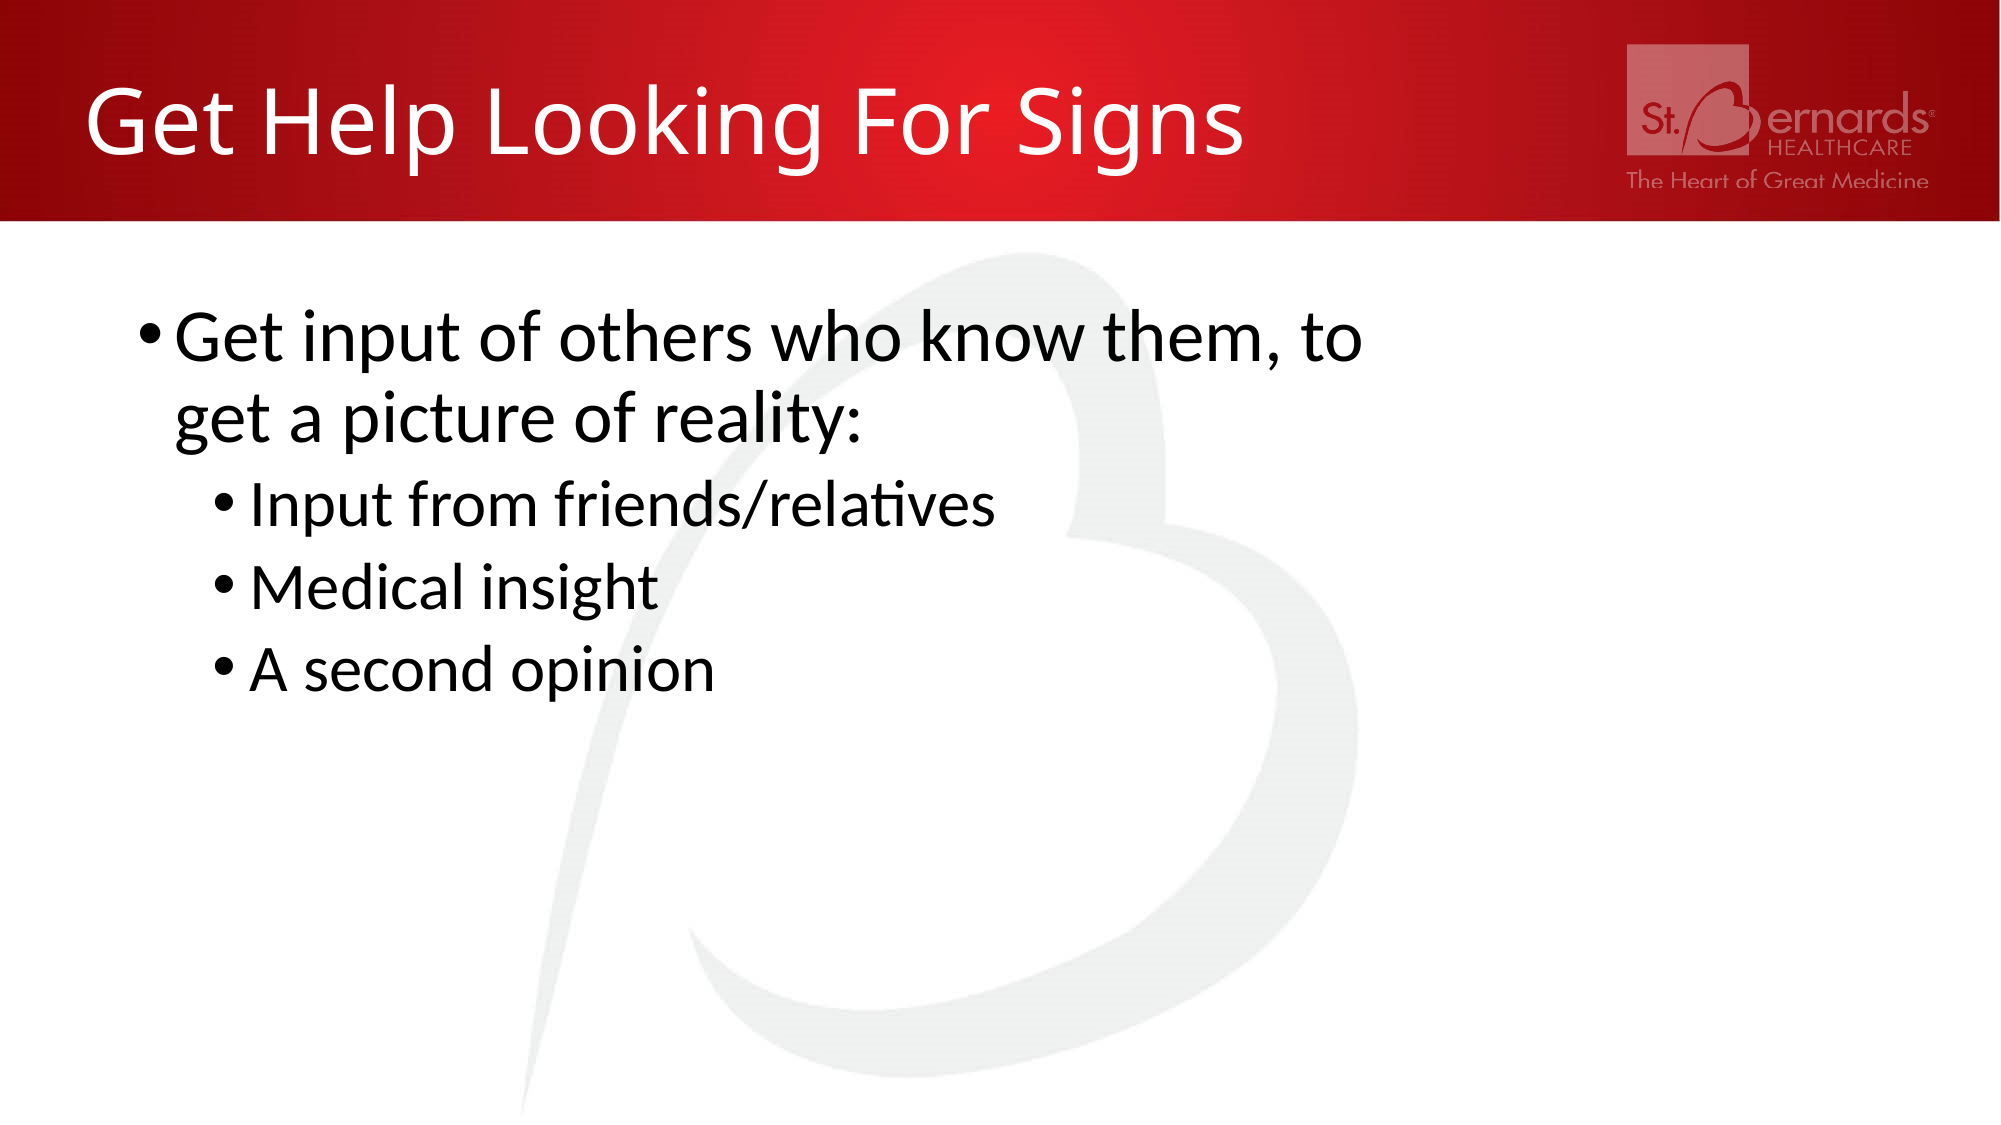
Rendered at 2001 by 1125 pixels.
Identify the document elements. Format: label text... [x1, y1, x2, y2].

picture [0, 0, 2000, 1125]
title Get Help Looking For Signs [68, 16, 1558, 234]
list Get input of others who know them, to get a picture of reality: Input from friends/relatives Medical insight A second opinion [122, 289, 1809, 1024]
